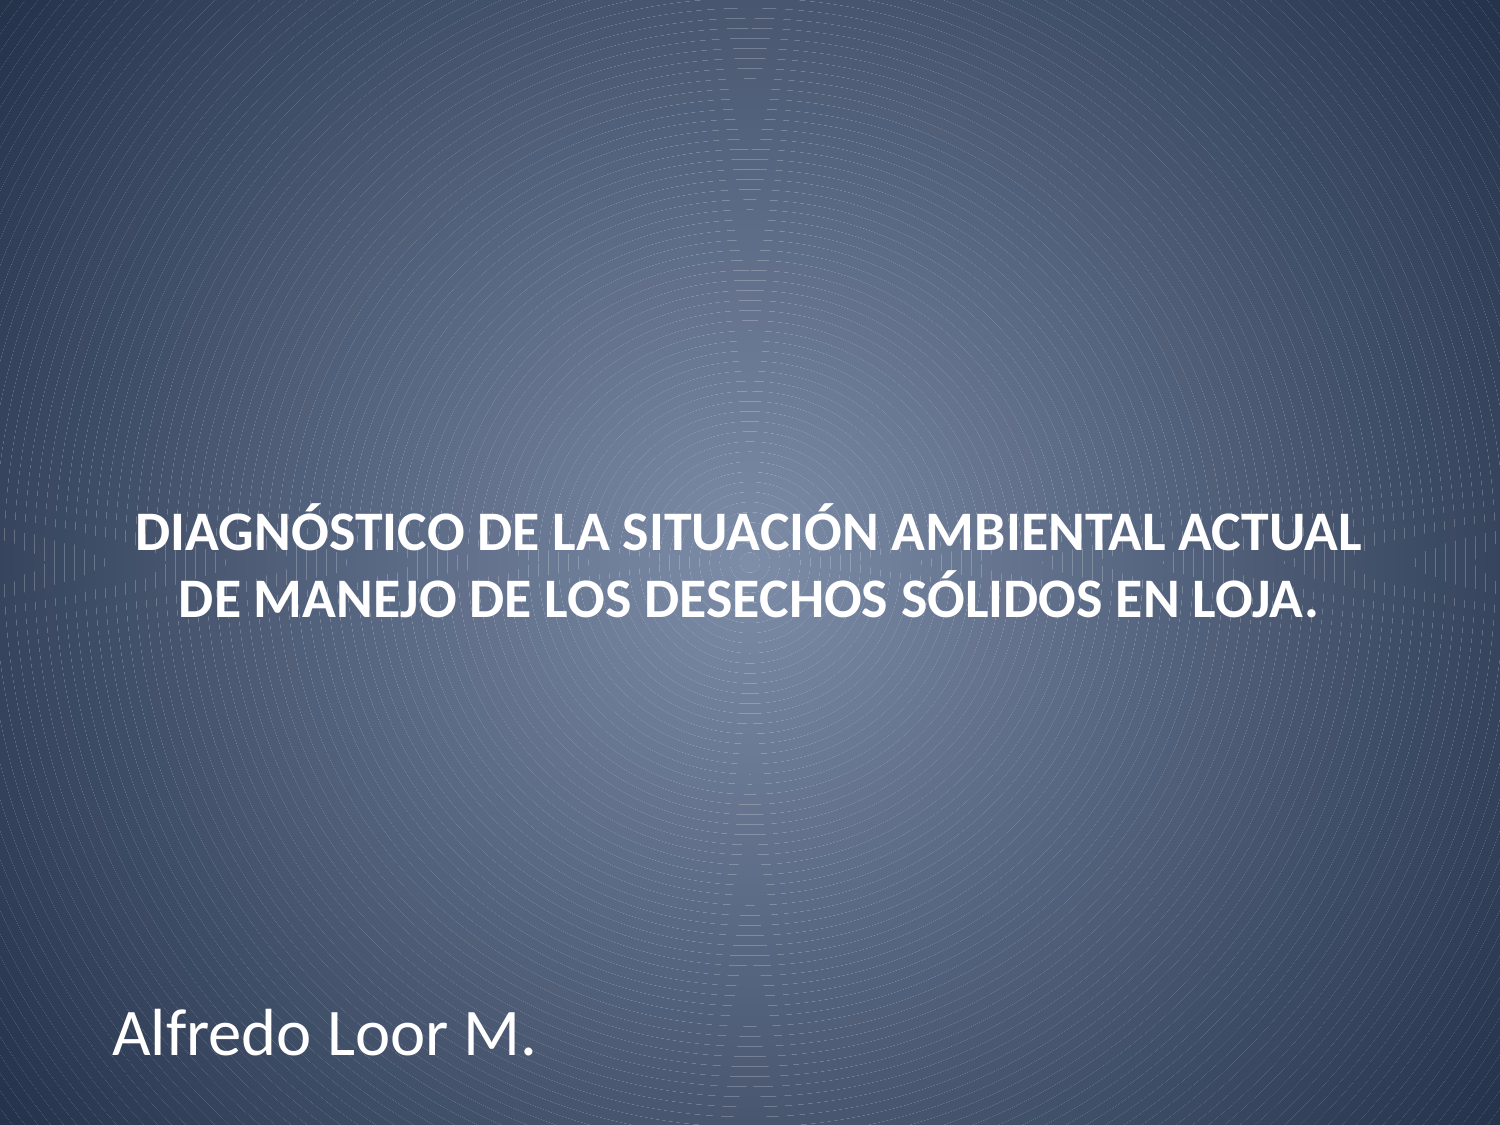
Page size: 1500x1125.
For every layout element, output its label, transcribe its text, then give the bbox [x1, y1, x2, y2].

subtitle Alfredo Loor M. [0, 980, 851, 1125]
title DIAGNÓSTICO DE LA SITUACIÓN AMBIENTAL ACTUAL DE MANEJO DE LOS DESECHOS SÓLIDOS EN LOJA. [112, 474, 1388, 717]
